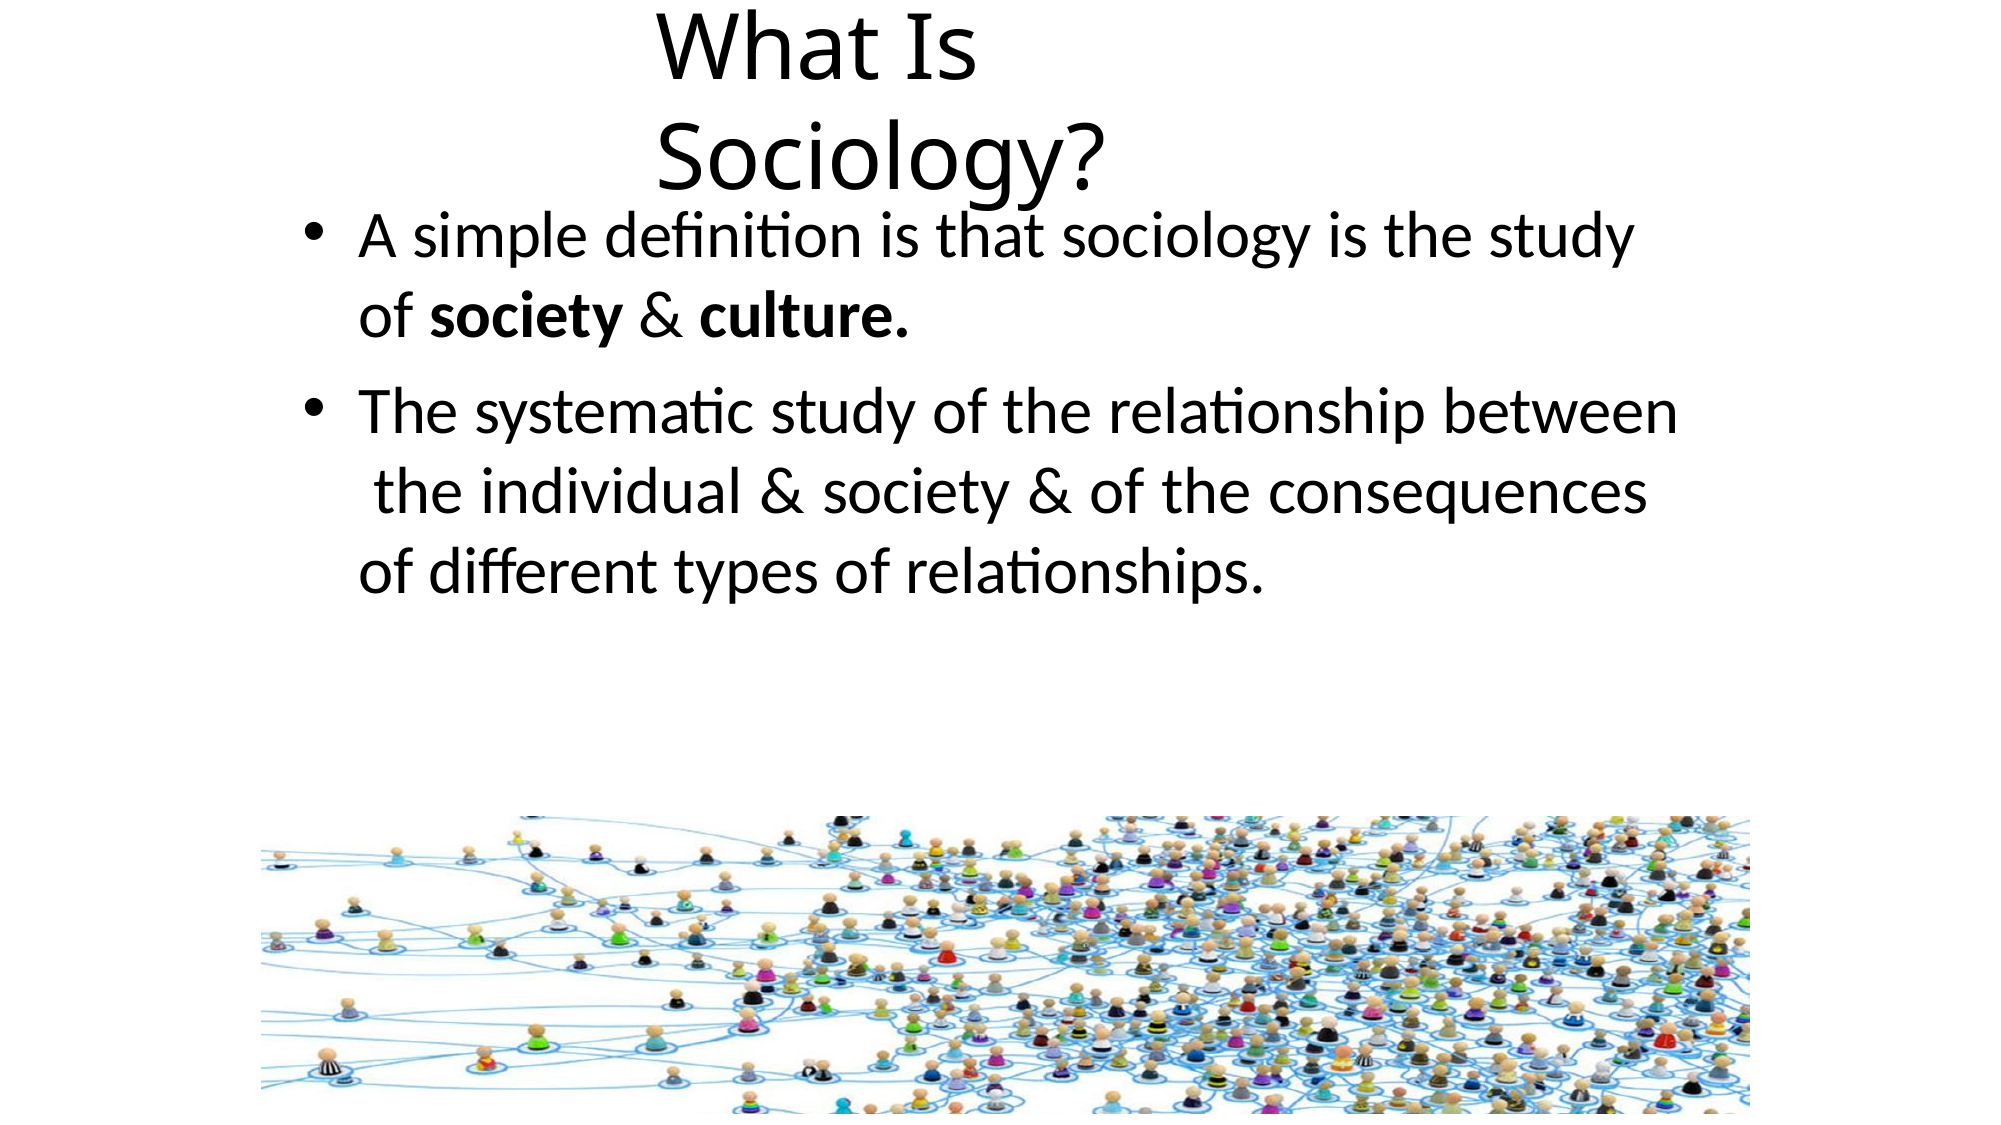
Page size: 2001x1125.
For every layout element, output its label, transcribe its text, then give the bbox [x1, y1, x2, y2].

title What Is Sociology? [653, 0, 1357, 188]
text_box A simple definition is that sociology is the study of society & culture. The systematic study of the relationship between the individual & society & of the consequences of different types of relationships. [300, 188, 1692, 607]
picture [261, 816, 1751, 1114]
